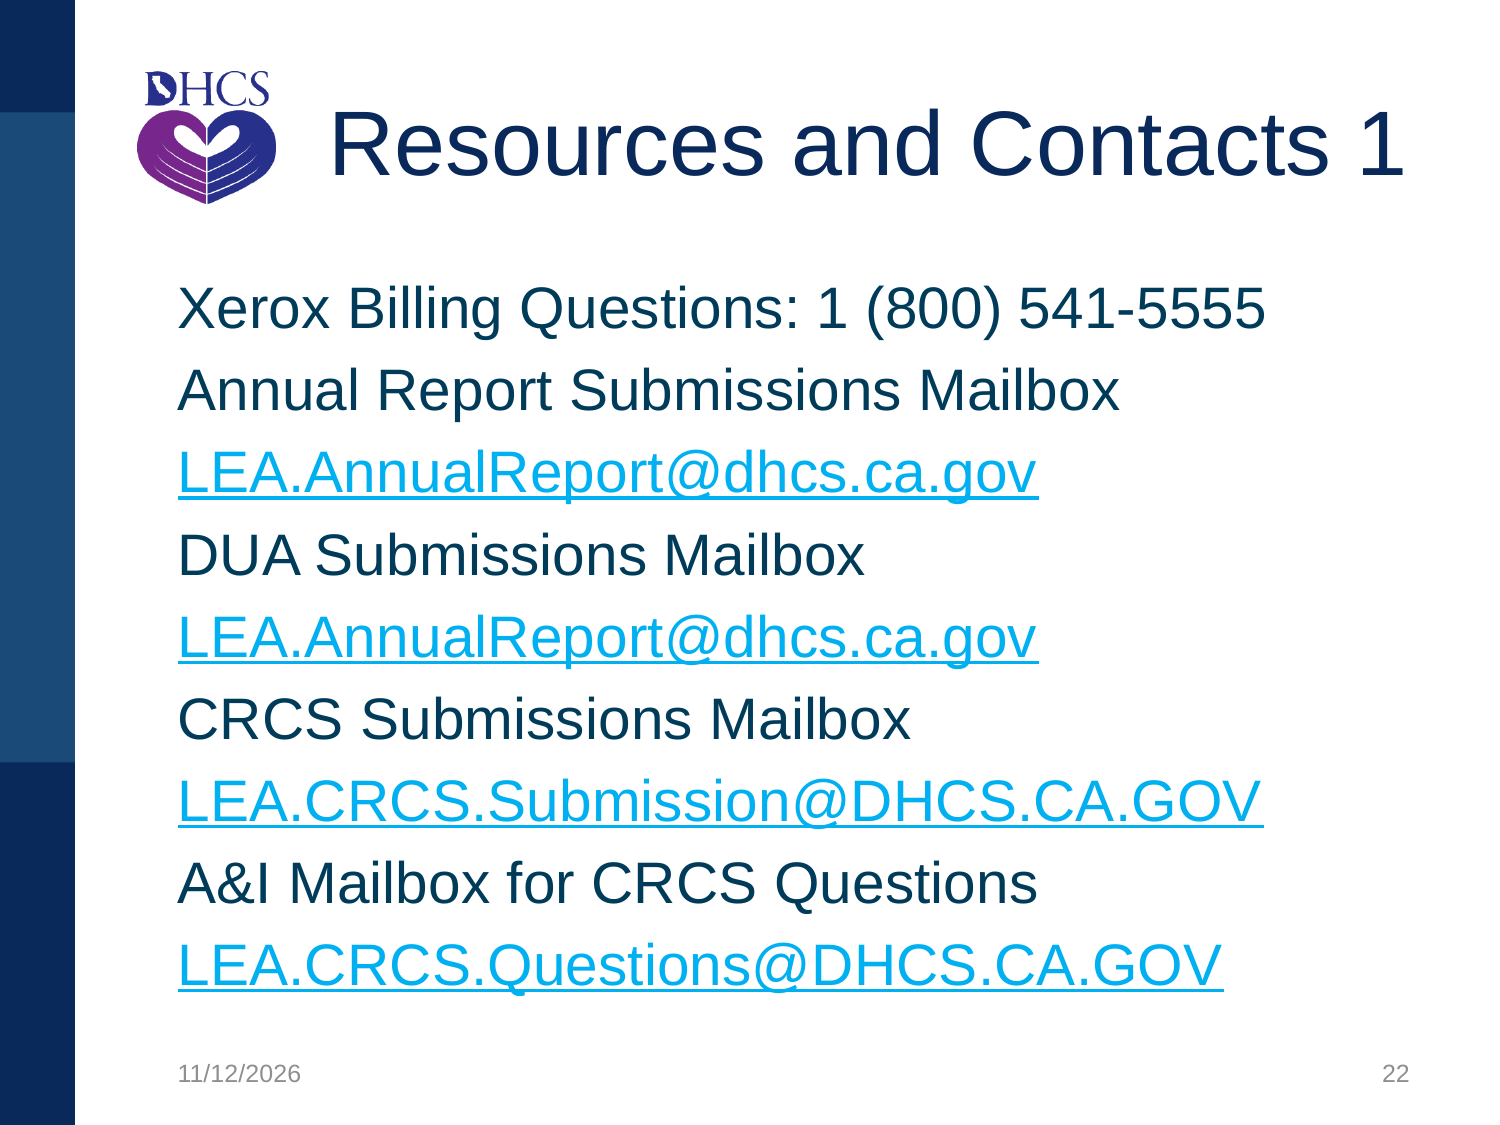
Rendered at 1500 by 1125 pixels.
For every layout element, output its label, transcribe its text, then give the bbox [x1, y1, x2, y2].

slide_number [162, 1042, 513, 1103]
slide_number 22 [1074, 1042, 1425, 1103]
picture [137, 71, 275, 204]
title Resources and Contacts 1 [275, 45, 1463, 233]
list Xerox Billing Questions: 1 (800) 541-5555 Annual Report Submissions Mailbox LEA.AnnualReport@dhcs.ca.gov DUA Submissions Mailbox LEA.AnnualReport@dhcs.ca.gov CRCS Submissions Mailbox LEA.CRCS.Submission@DHCS.CA.GOV A&I Mailbox for CRCS Questions LEA.CRCS.Questions@DHCS.CA.GOV [162, 262, 1463, 1005]
